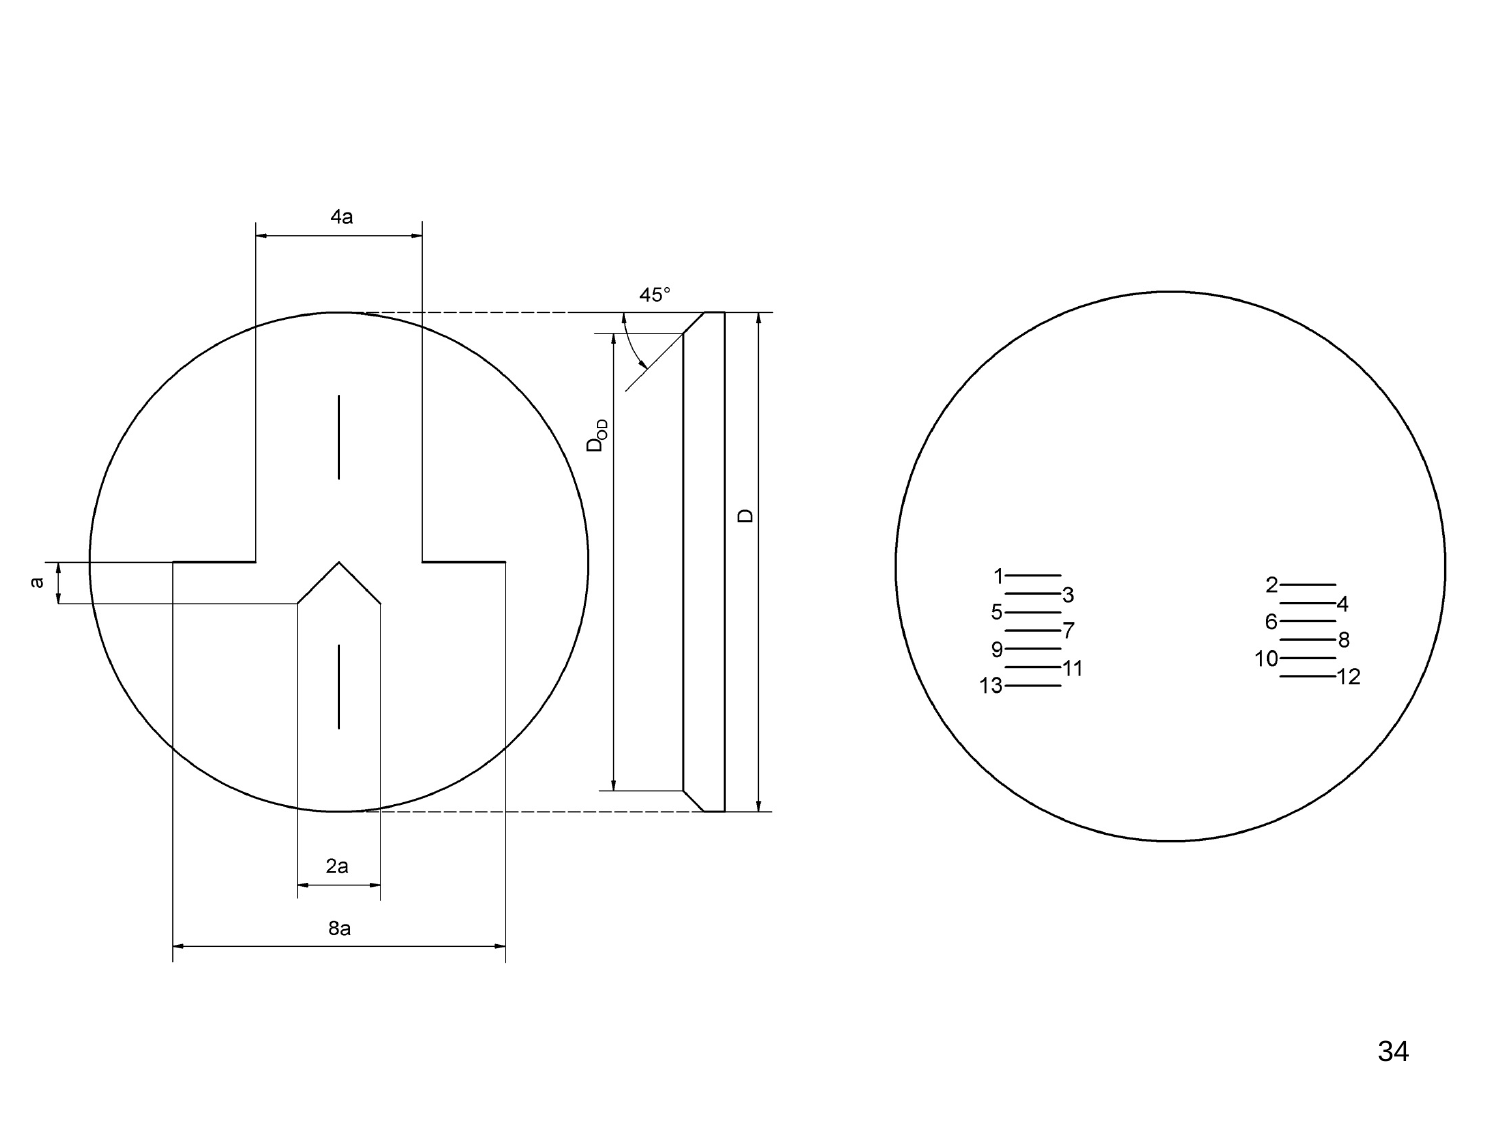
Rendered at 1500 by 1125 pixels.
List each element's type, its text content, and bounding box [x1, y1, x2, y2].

picture [18, 200, 777, 967]
picture [889, 285, 1450, 846]
slide_number 34 [1074, 1024, 1425, 1103]
